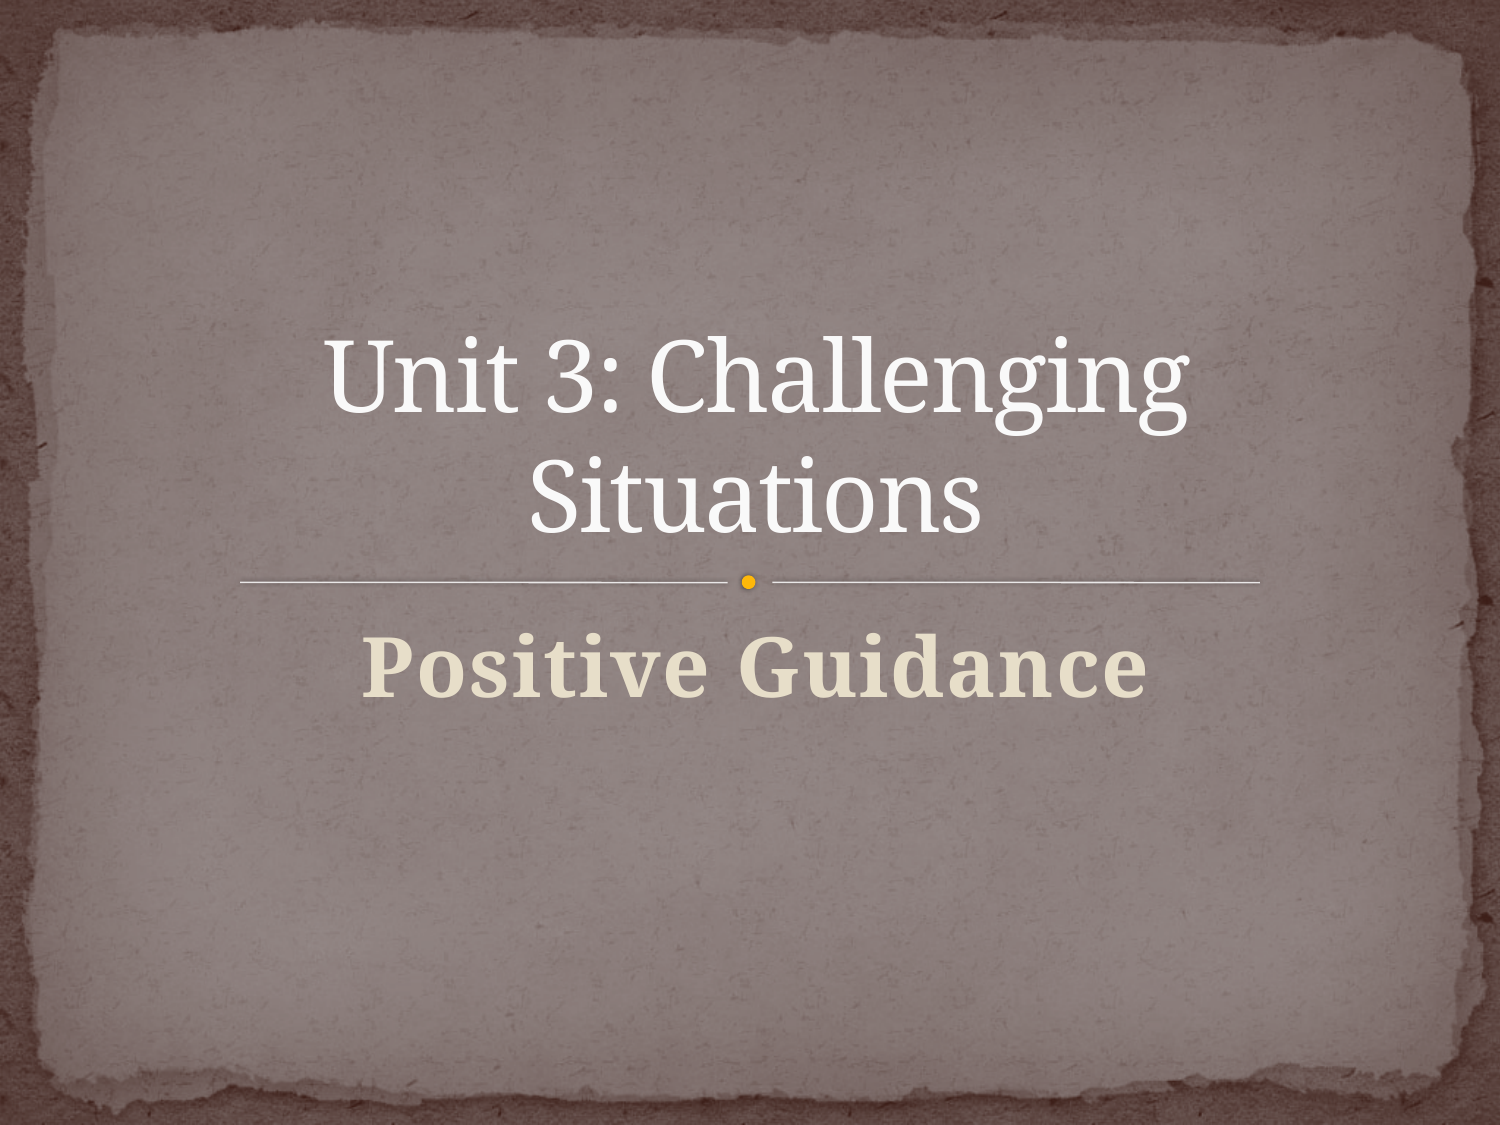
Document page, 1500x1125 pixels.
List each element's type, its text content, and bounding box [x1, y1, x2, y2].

subtitle Positive Guidance [75, 606, 1438, 795]
title Unit 3: Challenging Situations [74, 235, 1438, 561]
